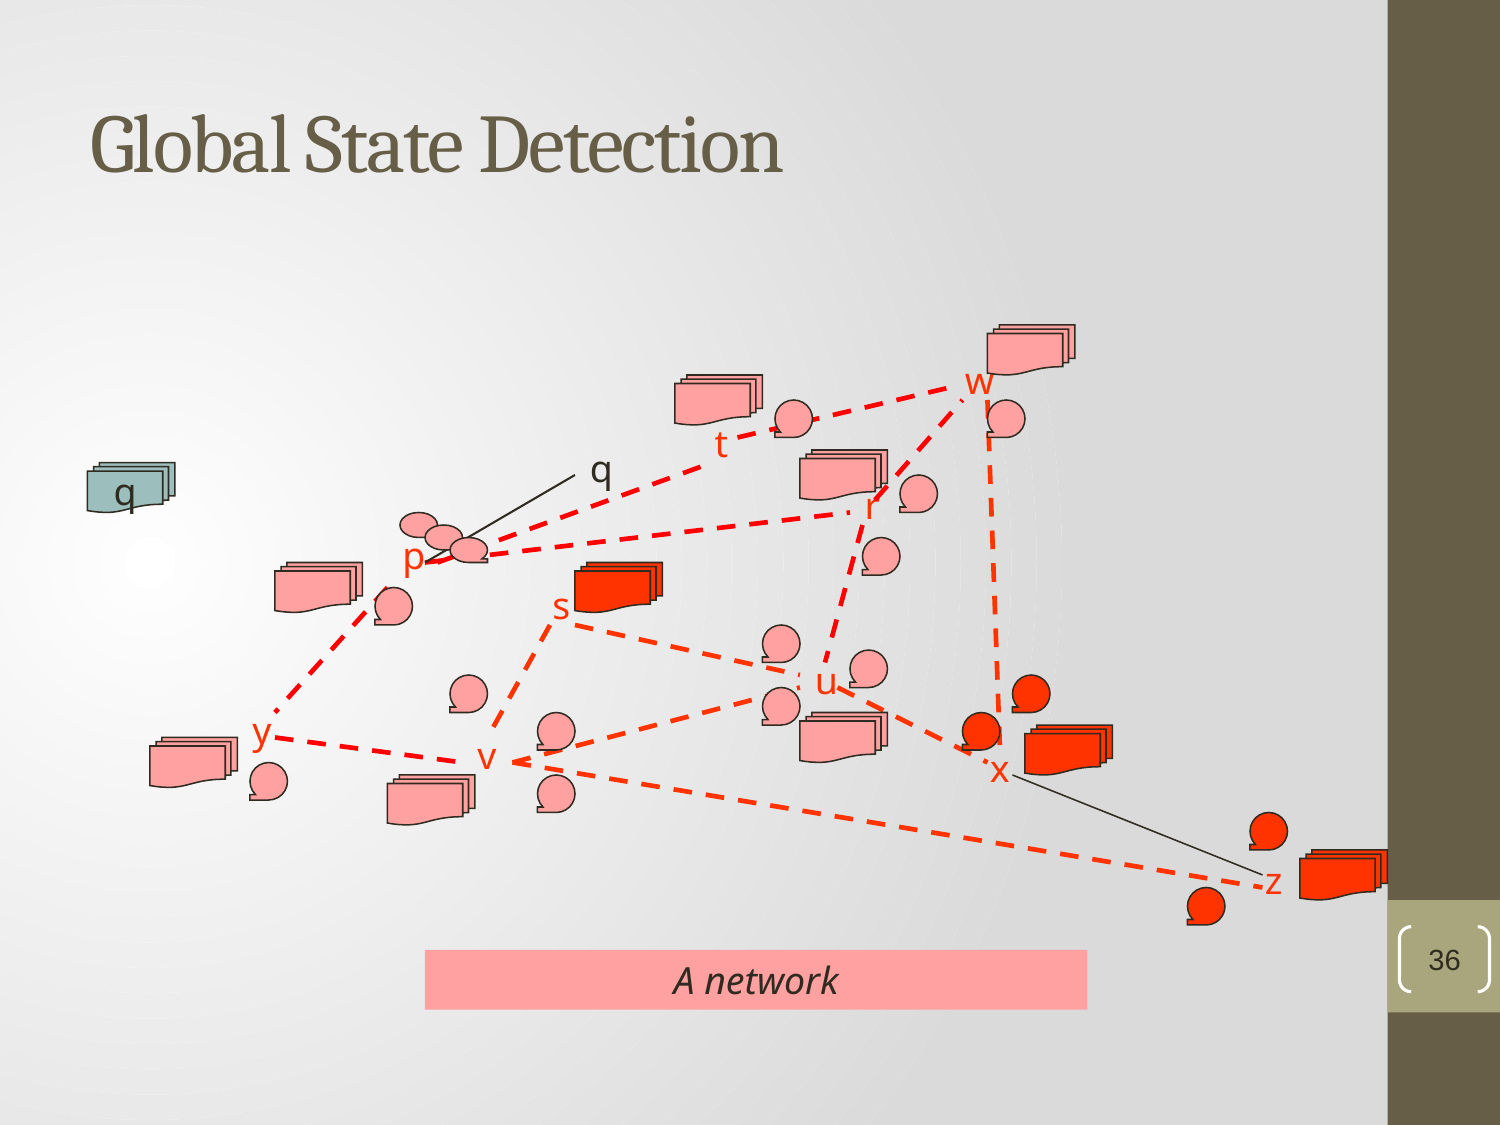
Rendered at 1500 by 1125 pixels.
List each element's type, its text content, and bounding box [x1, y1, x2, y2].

text_box u [799, 649, 863, 710]
text_box [987, 399, 1026, 438]
text_box [399, 512, 438, 538]
text_box [799, 712, 888, 763]
text_box [449, 675, 488, 713]
text_box A network [424, 949, 1088, 1010]
text_box [274, 562, 363, 613]
text_box y [237, 699, 300, 760]
text_box [987, 324, 1075, 375]
text_box [849, 650, 888, 688]
text_box [537, 712, 576, 751]
text_box [537, 774, 576, 813]
text_box v [462, 724, 525, 785]
text_box [899, 474, 938, 513]
text_box [774, 399, 813, 438]
text_box [374, 587, 413, 625]
text_box t [699, 412, 763, 473]
text_box s [537, 574, 600, 635]
text_box [387, 774, 475, 825]
slide_number 36 [1397, 925, 1492, 994]
text_box r [849, 474, 913, 535]
text_box [799, 450, 888, 500]
text_box [1024, 725, 1113, 775]
text_box [1299, 849, 1388, 900]
text_box q [574, 437, 638, 498]
text_box [574, 562, 663, 613]
text_box q [87, 462, 175, 513]
text_box [149, 737, 238, 788]
text_box [762, 687, 801, 726]
text_box [1187, 887, 1225, 925]
text_box [450, 537, 488, 563]
title Global State Detection [75, 45, 1325, 233]
text_box z [1249, 849, 1313, 910]
text_box p [387, 524, 450, 585]
text_box [762, 624, 801, 663]
text_box [1249, 812, 1288, 850]
text_box [425, 525, 463, 550]
text_box w [949, 349, 1013, 410]
text_box [962, 712, 1000, 751]
text_box [862, 537, 901, 576]
text_box [249, 762, 288, 801]
text_box x [974, 737, 1038, 798]
text_box [1012, 675, 1051, 713]
text_box [674, 375, 763, 425]
